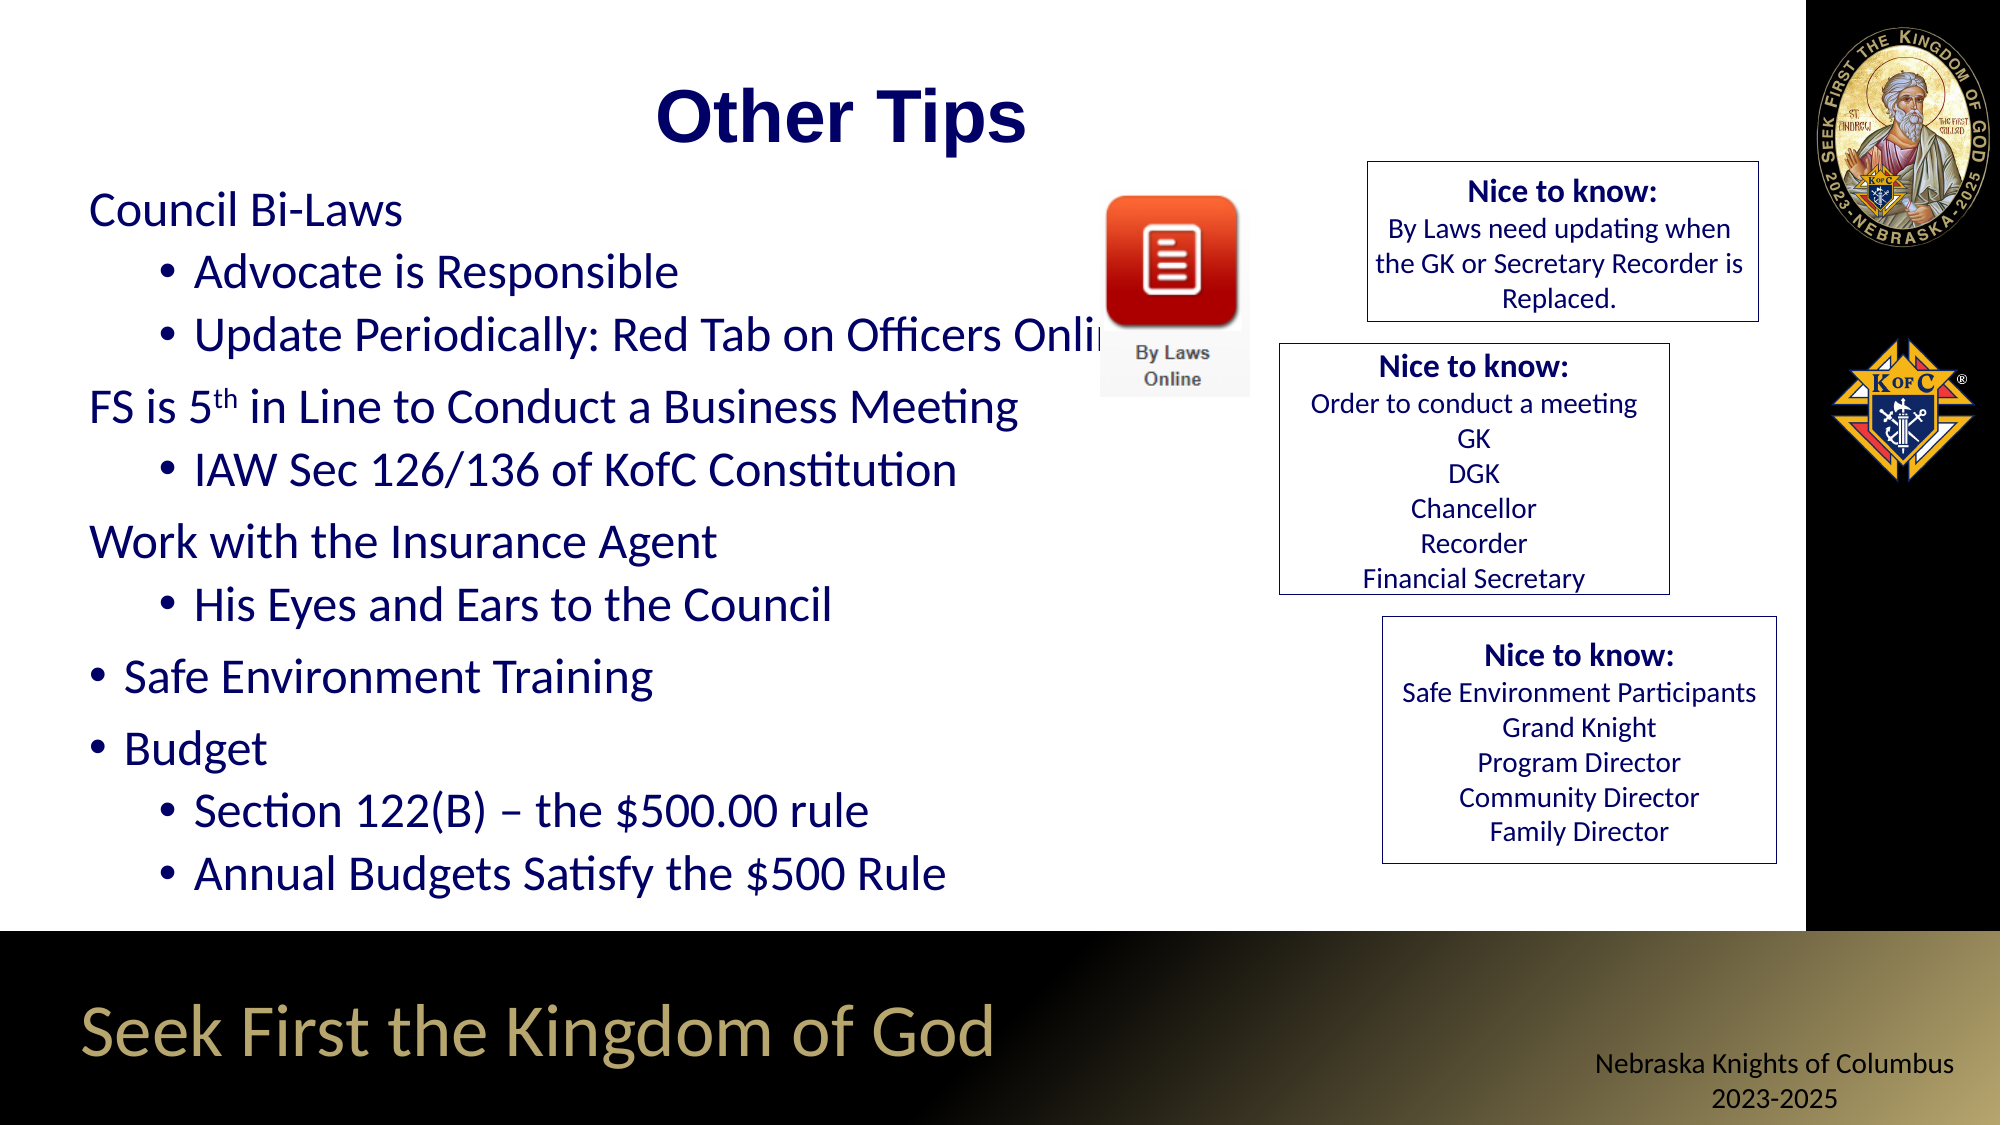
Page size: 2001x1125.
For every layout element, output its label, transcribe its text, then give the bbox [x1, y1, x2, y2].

text_box Nice to know: Safe Environment Participants Grand Knight Program Director Community Director Family Director [1382, 616, 1777, 864]
picture [1812, 319, 1994, 501]
picture [1812, 22, 1994, 252]
list Council Bi-Laws Advocate is Responsible Update Periodically: Red Tab on Officers Online FS is 5th in Line to Conduct a Business Meeting IAW Sec 126/136 of KofC Constitution Work with the Insurance Agent His Eyes and Ears to the Council Safe Environment Training Budget Section 122(B) – the $500.00 rule Annual Budgets Satisfy the $500 Rule [74, 175, 1250, 917]
text_box Nice to know: Order to conduct a meeting GK DGK Chancellor Recorder Financial Secretary [1279, 343, 1670, 595]
text_box Nice to know: By Laws need updating when the GK or Secretary Recorder is Replaced. [1367, 161, 1759, 322]
picture [1100, 189, 1250, 397]
title Other Tips [104, 61, 1580, 176]
